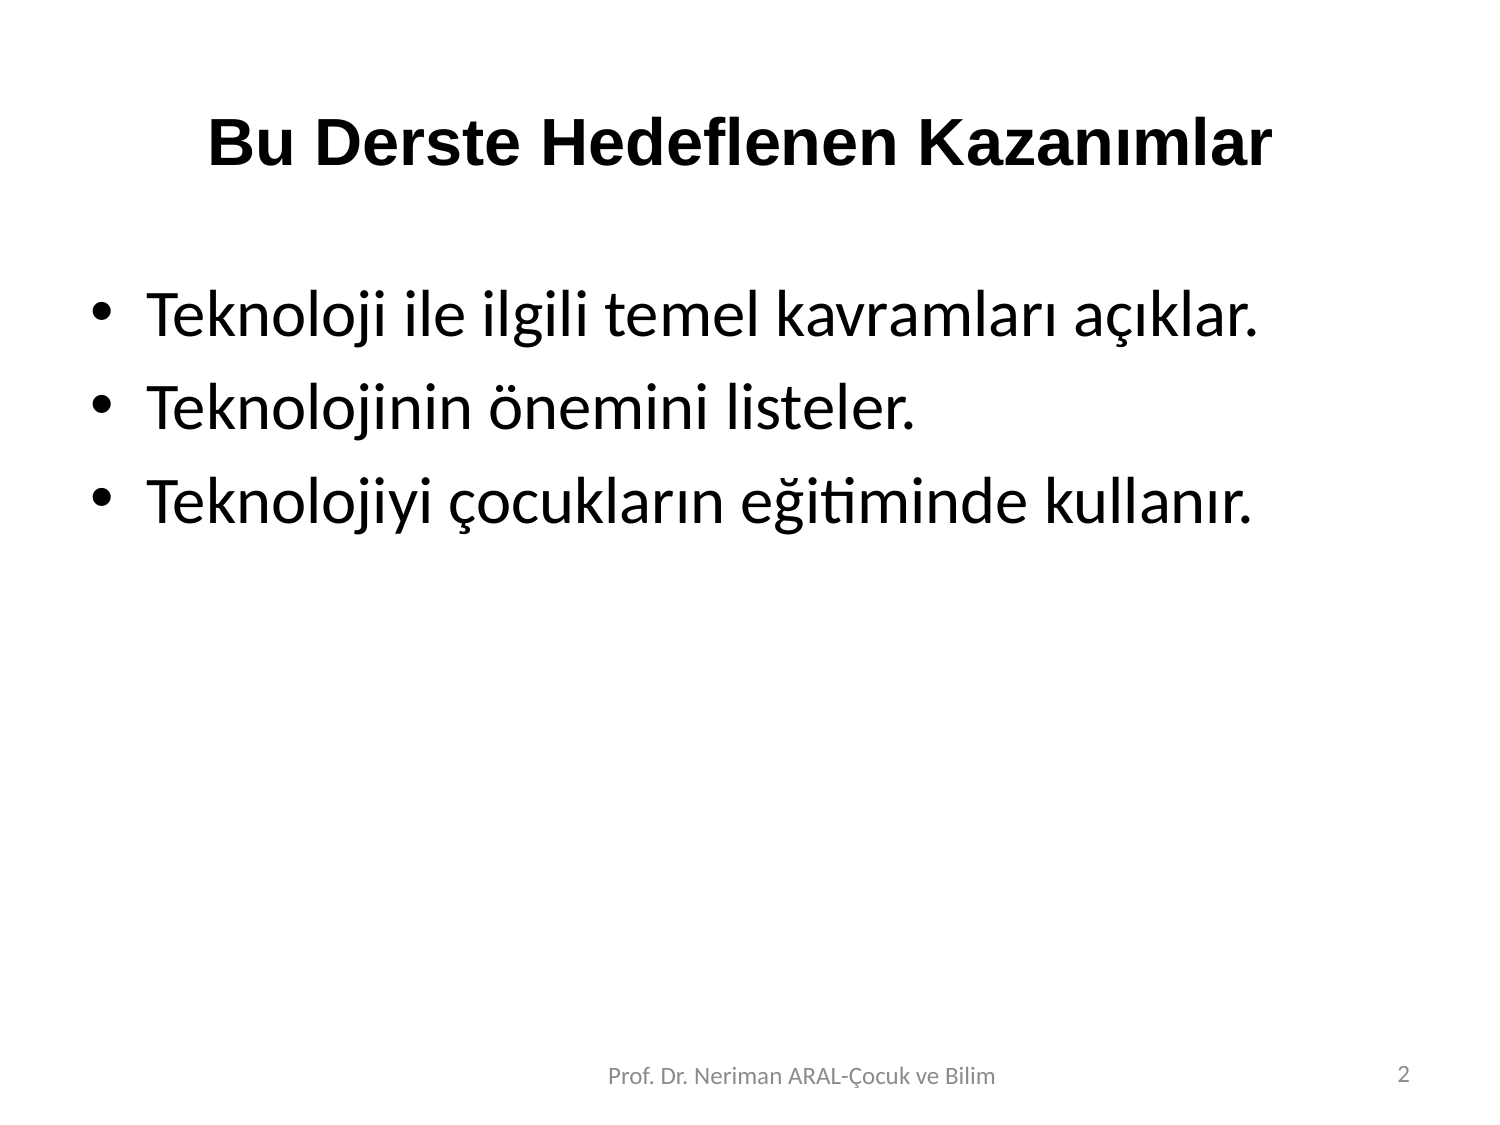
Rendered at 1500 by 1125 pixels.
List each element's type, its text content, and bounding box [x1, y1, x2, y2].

title Bu Derste Hedeflenen Kazanımlar [75, 45, 1425, 233]
slide_number 2 [1074, 1042, 1425, 1103]
footer Prof. Dr. Neriman ARAL-Çocuk ve Bilim [512, 1046, 1074, 1103]
list Teknoloji ile ilgili temel kavramları açıklar. Teknolojinin önemini listeler. Teknolojiyi çocukların eğitiminde kullanır. [75, 262, 1425, 1005]
